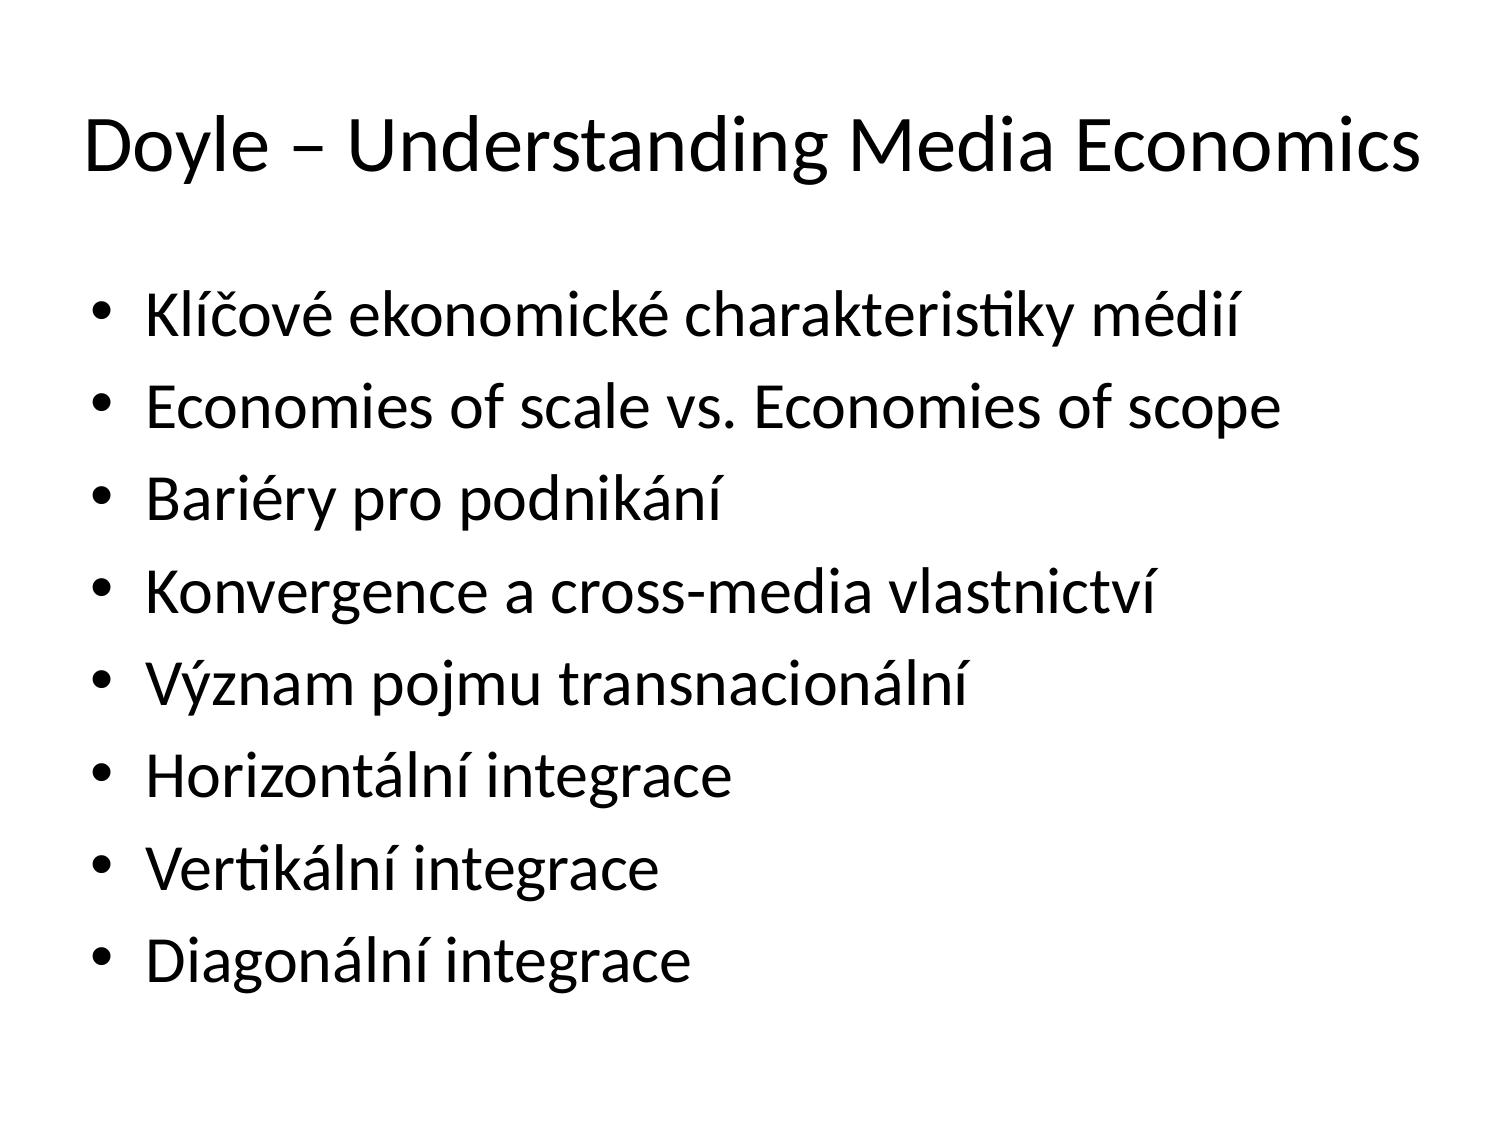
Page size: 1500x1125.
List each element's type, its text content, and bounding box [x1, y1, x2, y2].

title Doyle – Understanding Media Economics [41, 45, 1467, 233]
list Klíčové ekonomické charakteristiky médií Economies of scale vs. Economies of scope Bariéry pro podnikání Konvergence a cross-media vlastnictví Význam pojmu transnacionální Horizontální integrace Vertikální integrace Diagonální integrace [75, 262, 1425, 1005]
